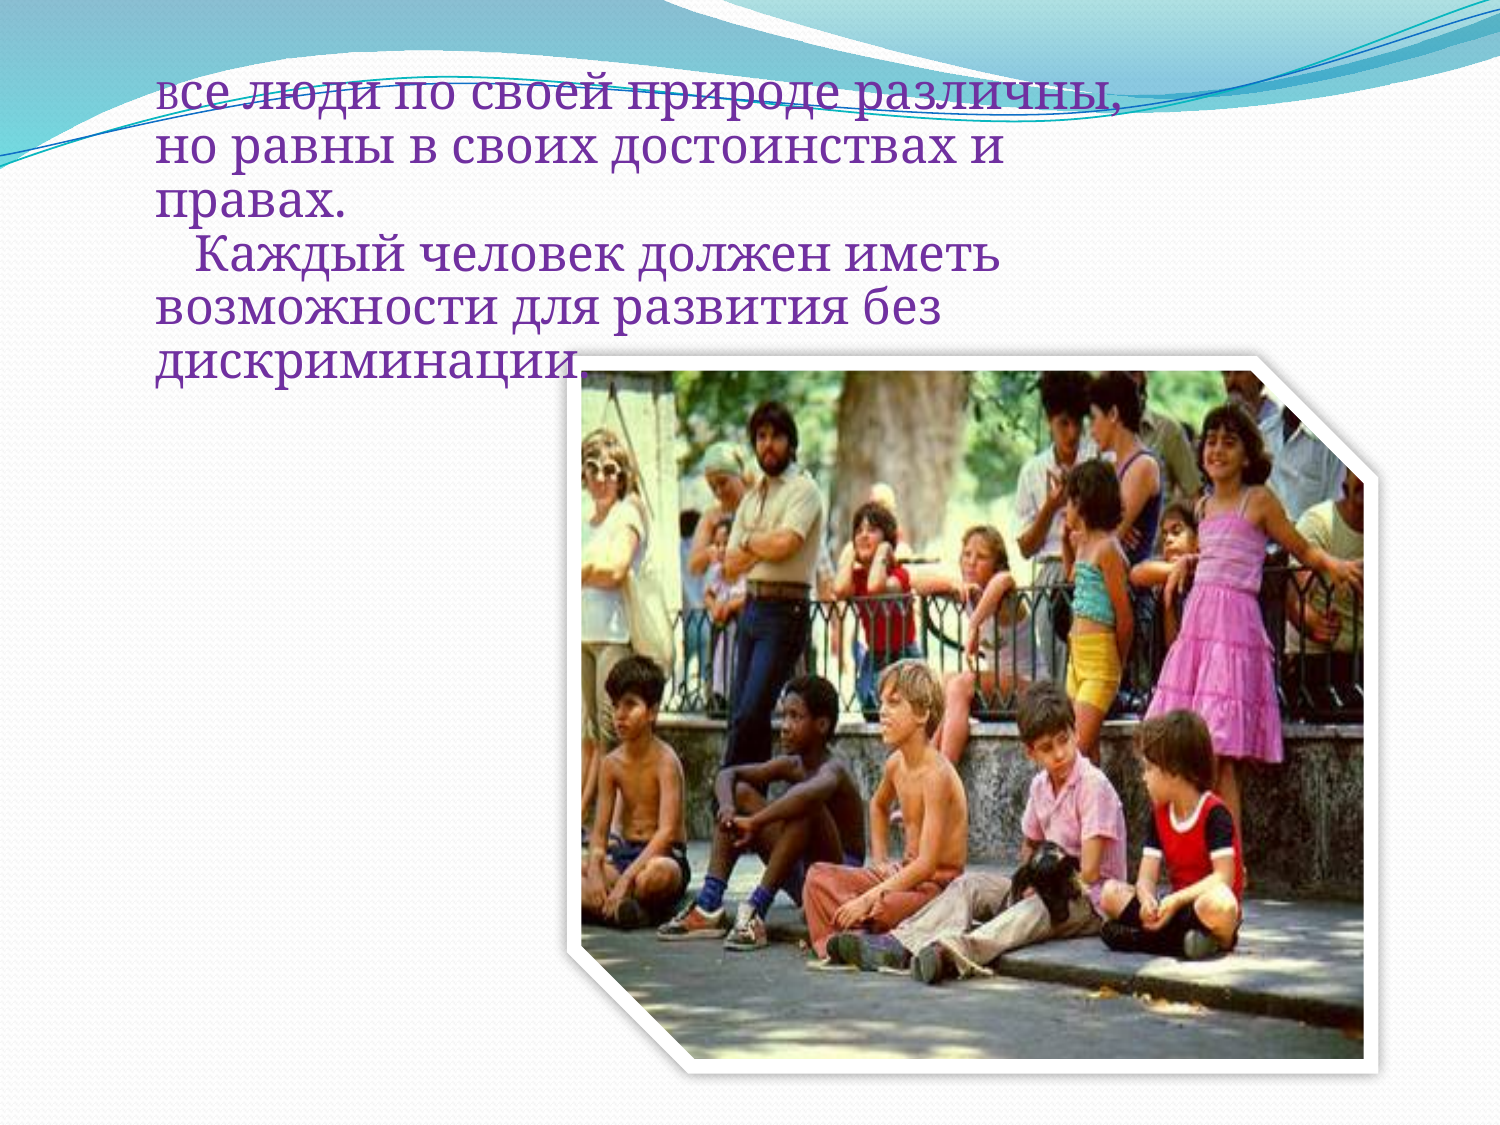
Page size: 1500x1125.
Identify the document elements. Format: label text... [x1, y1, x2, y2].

text_box Все люди по своей природе различны, но равны в своих достоинствах и правах. Каждый человек должен иметь возможности для развития без дискриминации. [140, 58, 1161, 398]
picture [573, 362, 1372, 1067]
